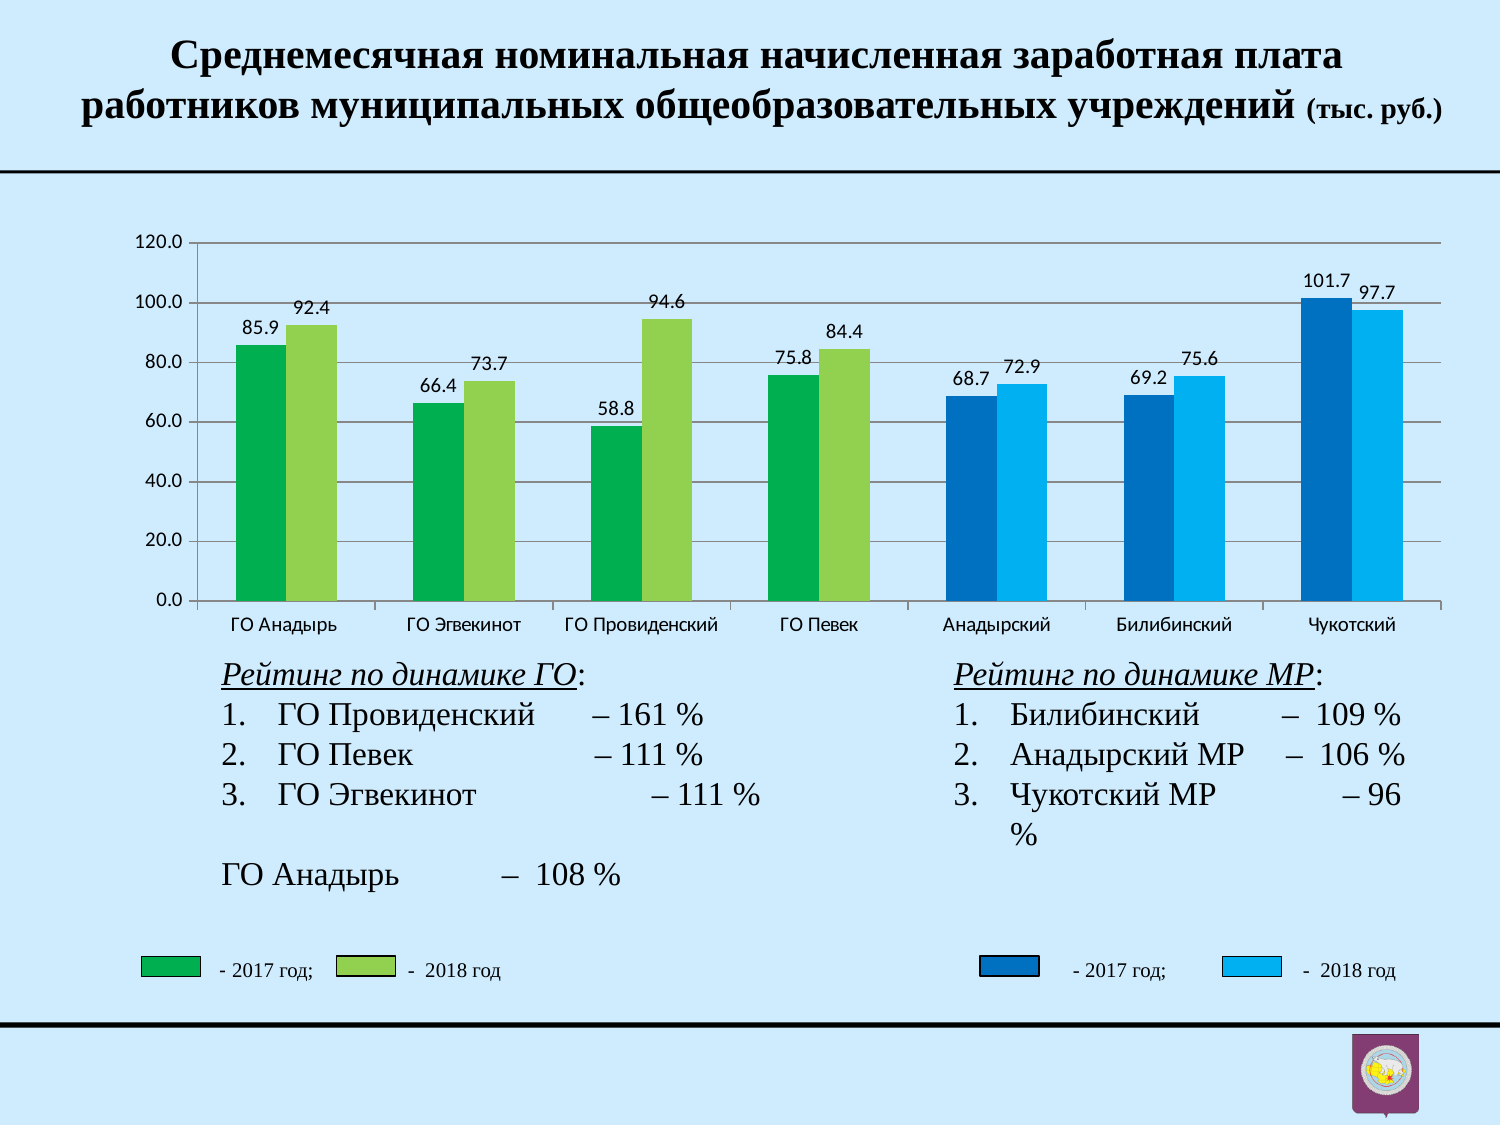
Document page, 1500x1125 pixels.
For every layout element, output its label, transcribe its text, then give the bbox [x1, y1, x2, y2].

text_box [76, 949, 1436, 991]
text_box Рейтинг по динамике ГО: ГО Провиденский – 161 % ГО Певек – 111 % ГО Эгвекинот – 111 % ГО Анадырь – 108 % [206, 665, 786, 900]
picture [1352, 1034, 1419, 1118]
chart [46, 198, 1466, 657]
text_box Рейтинг по динамике МР: Билибинский – 109 % Анадырский МР – 106 % Чукотский МР – 96 % [938, 665, 1447, 940]
text_box Среднемесячная номинальная начисленная заработная плата работников муниципальных общеобразовательных учреждений (тыс. руб.) [41, 19, 1483, 134]
